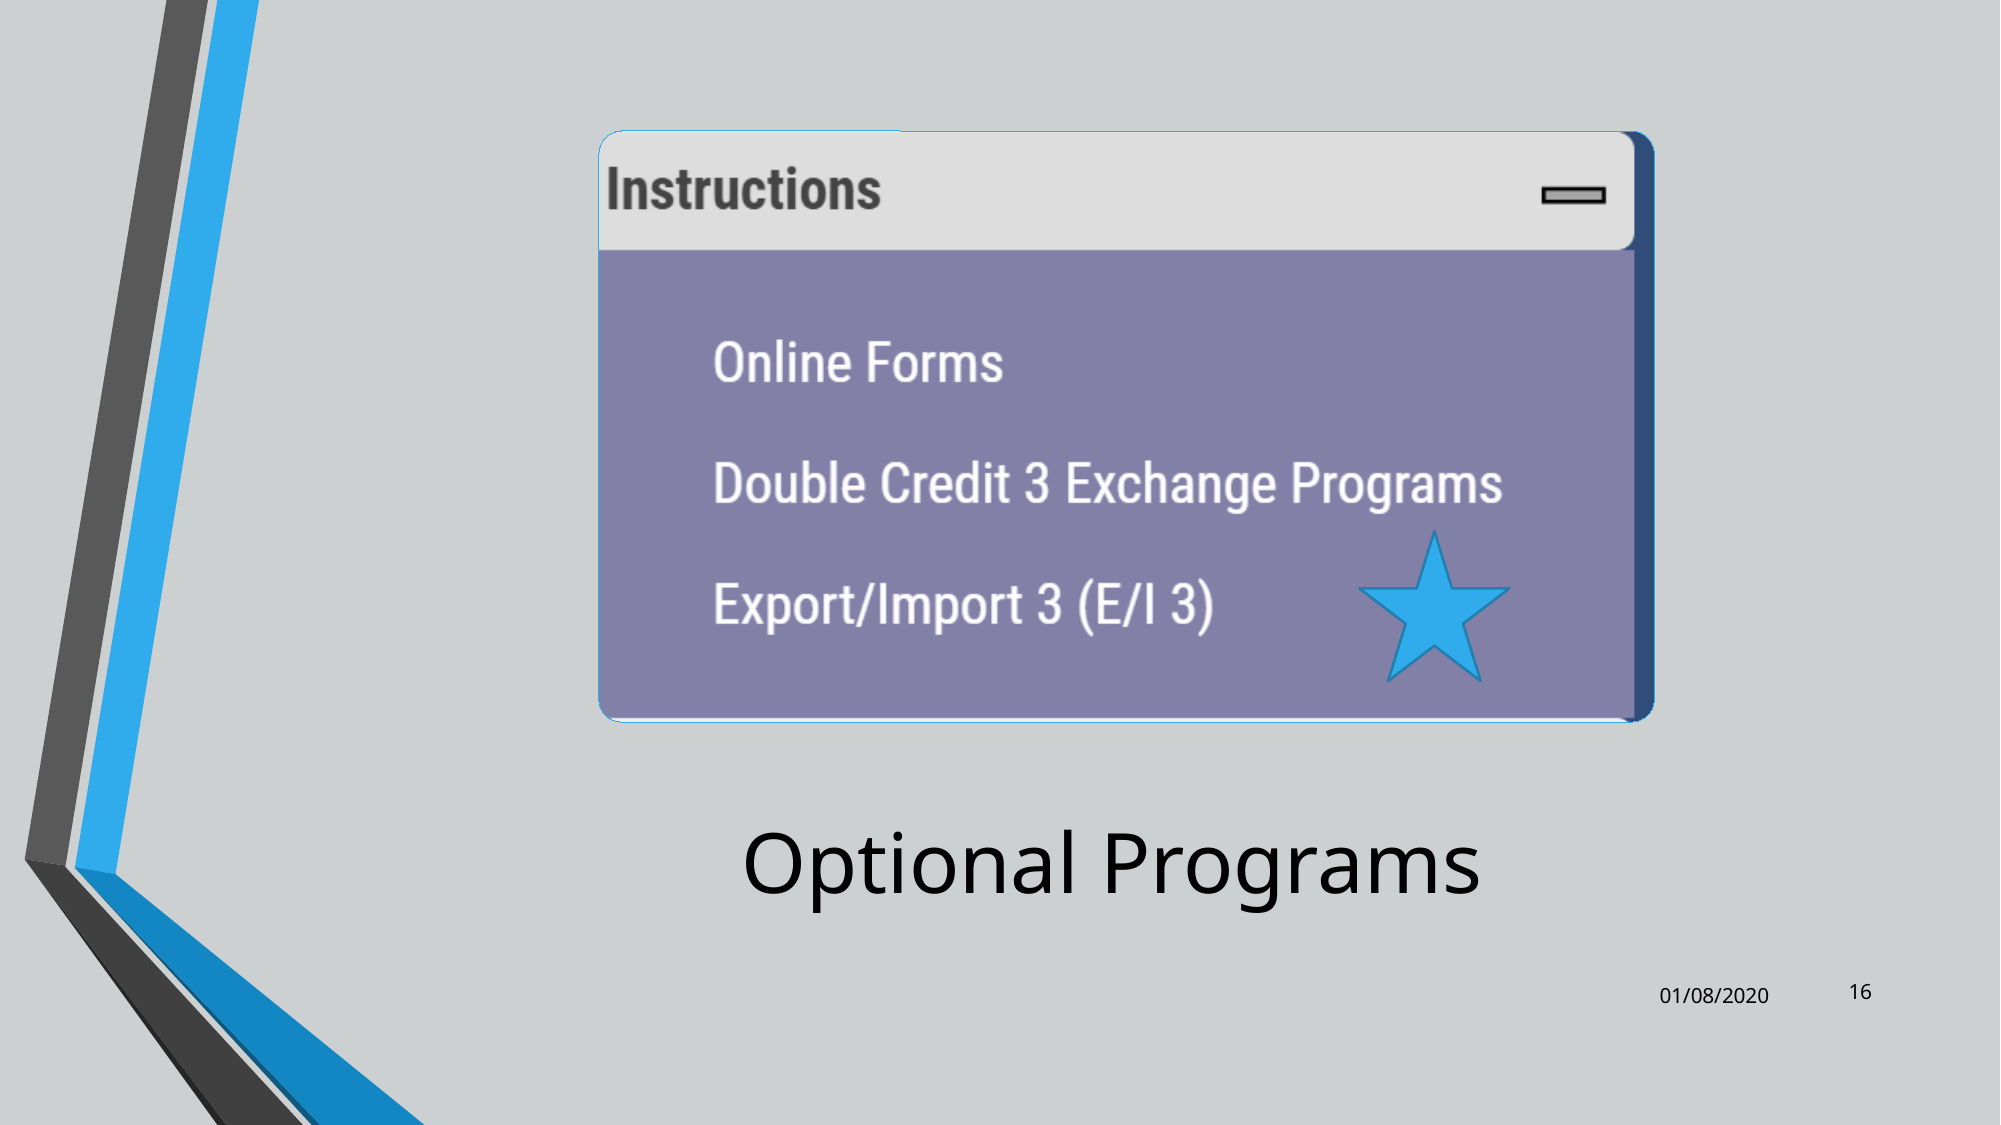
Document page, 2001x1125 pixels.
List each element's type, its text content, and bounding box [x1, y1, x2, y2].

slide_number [1596, 965, 1784, 1025]
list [598, 130, 1655, 723]
slide_number 16 [1796, 962, 1887, 1023]
title Optional Programs [584, 790, 1640, 919]
